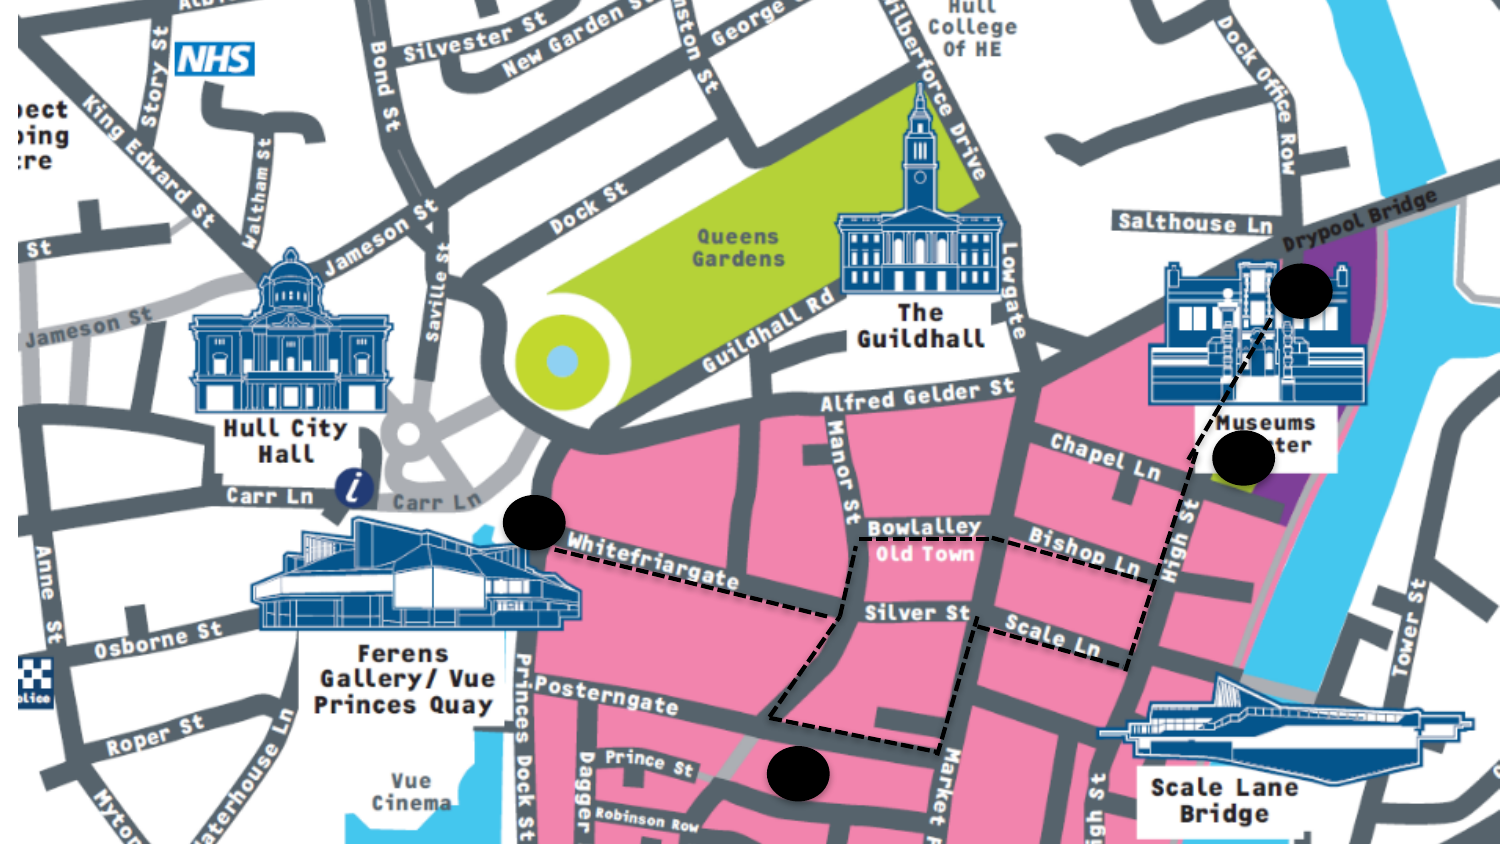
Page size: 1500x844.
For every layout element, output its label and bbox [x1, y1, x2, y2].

text_box [17, 0, 1500, 844]
